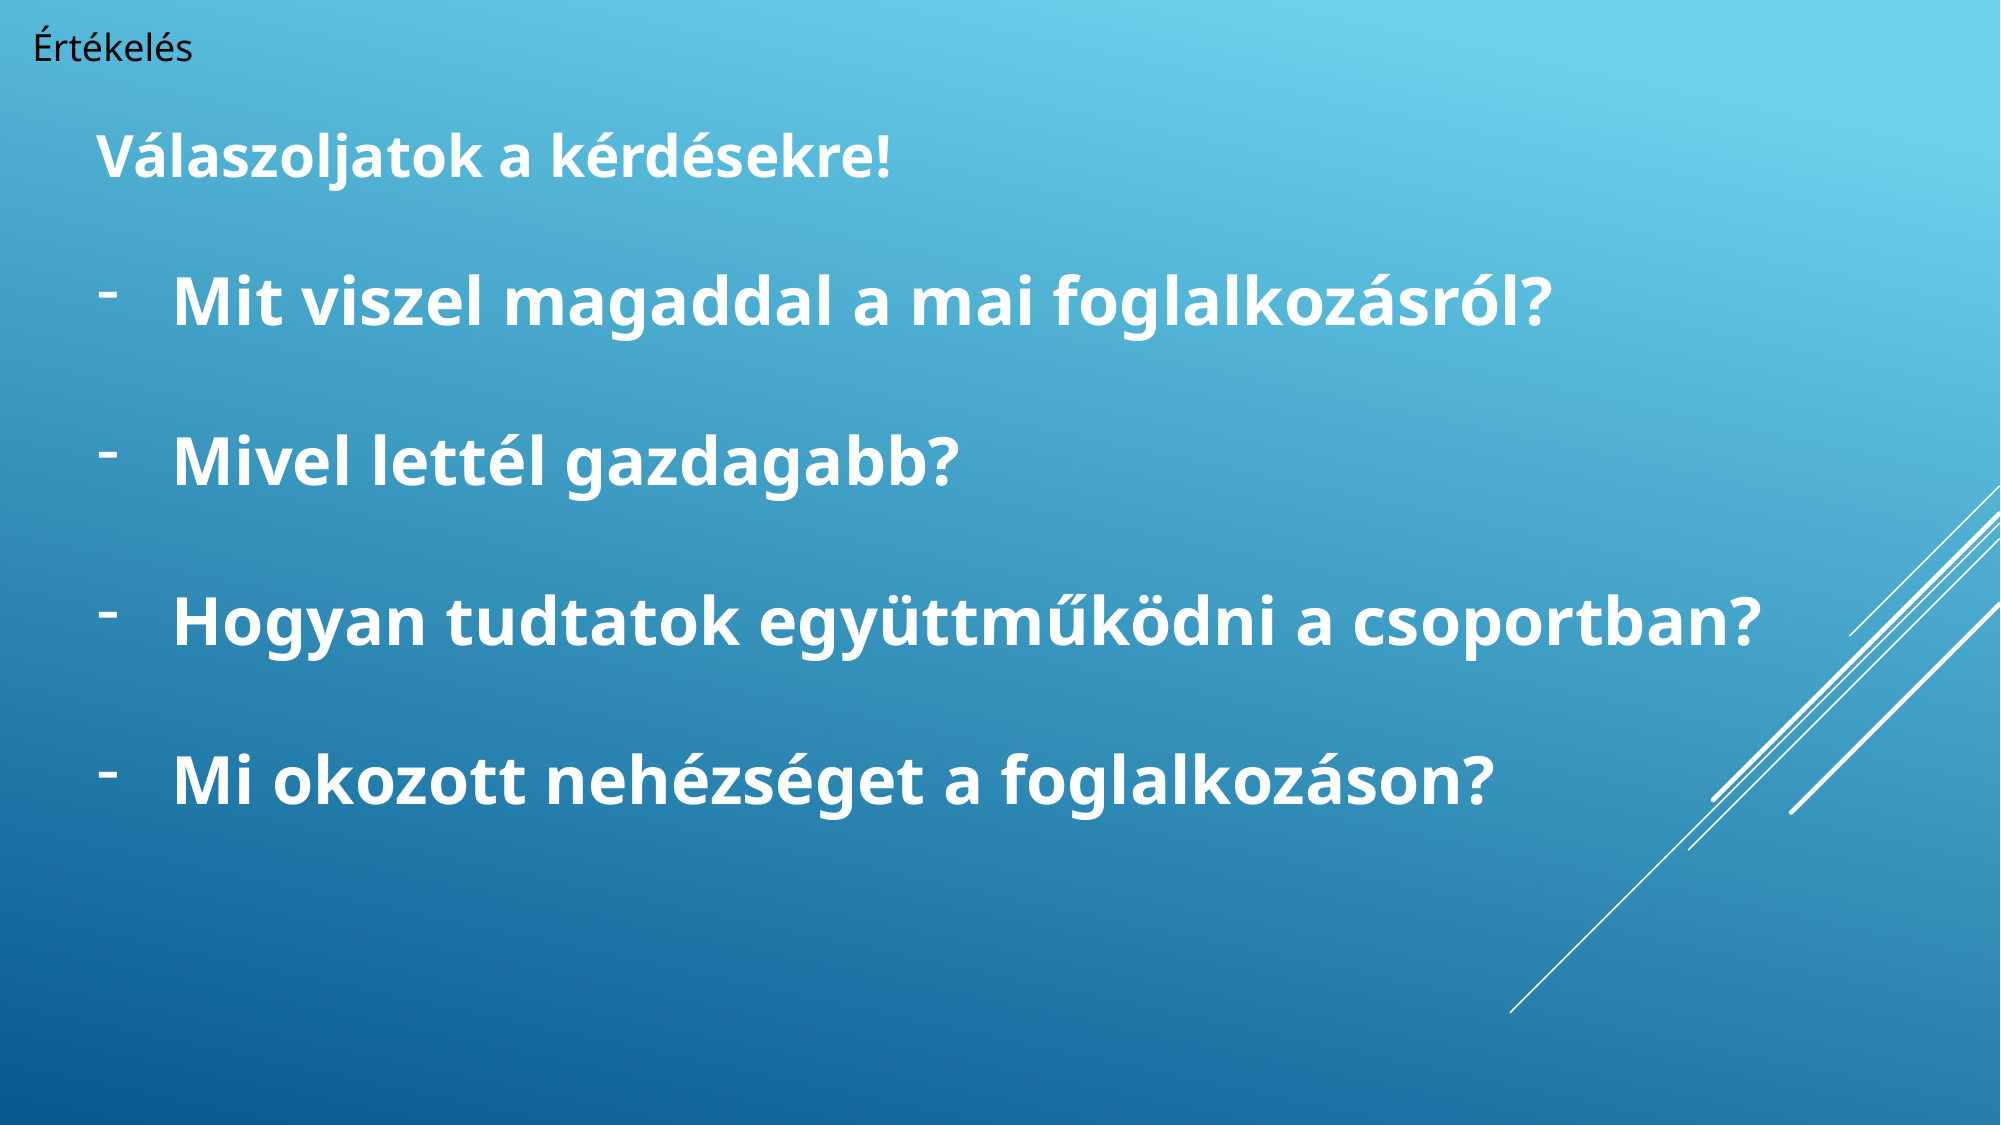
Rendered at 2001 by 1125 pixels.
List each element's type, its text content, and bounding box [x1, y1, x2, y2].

text_box Értékelés [17, 17, 209, 77]
text_box Válaszoljatok a kérdésekre! Mit viszel magaddal a mai foglalkozásról? Mivel lettél gazdagabb? Hogyan tudtatok együttműködni a csoportban? Mi okozott nehézséget a foglalkozáson? [82, 111, 1983, 826]
